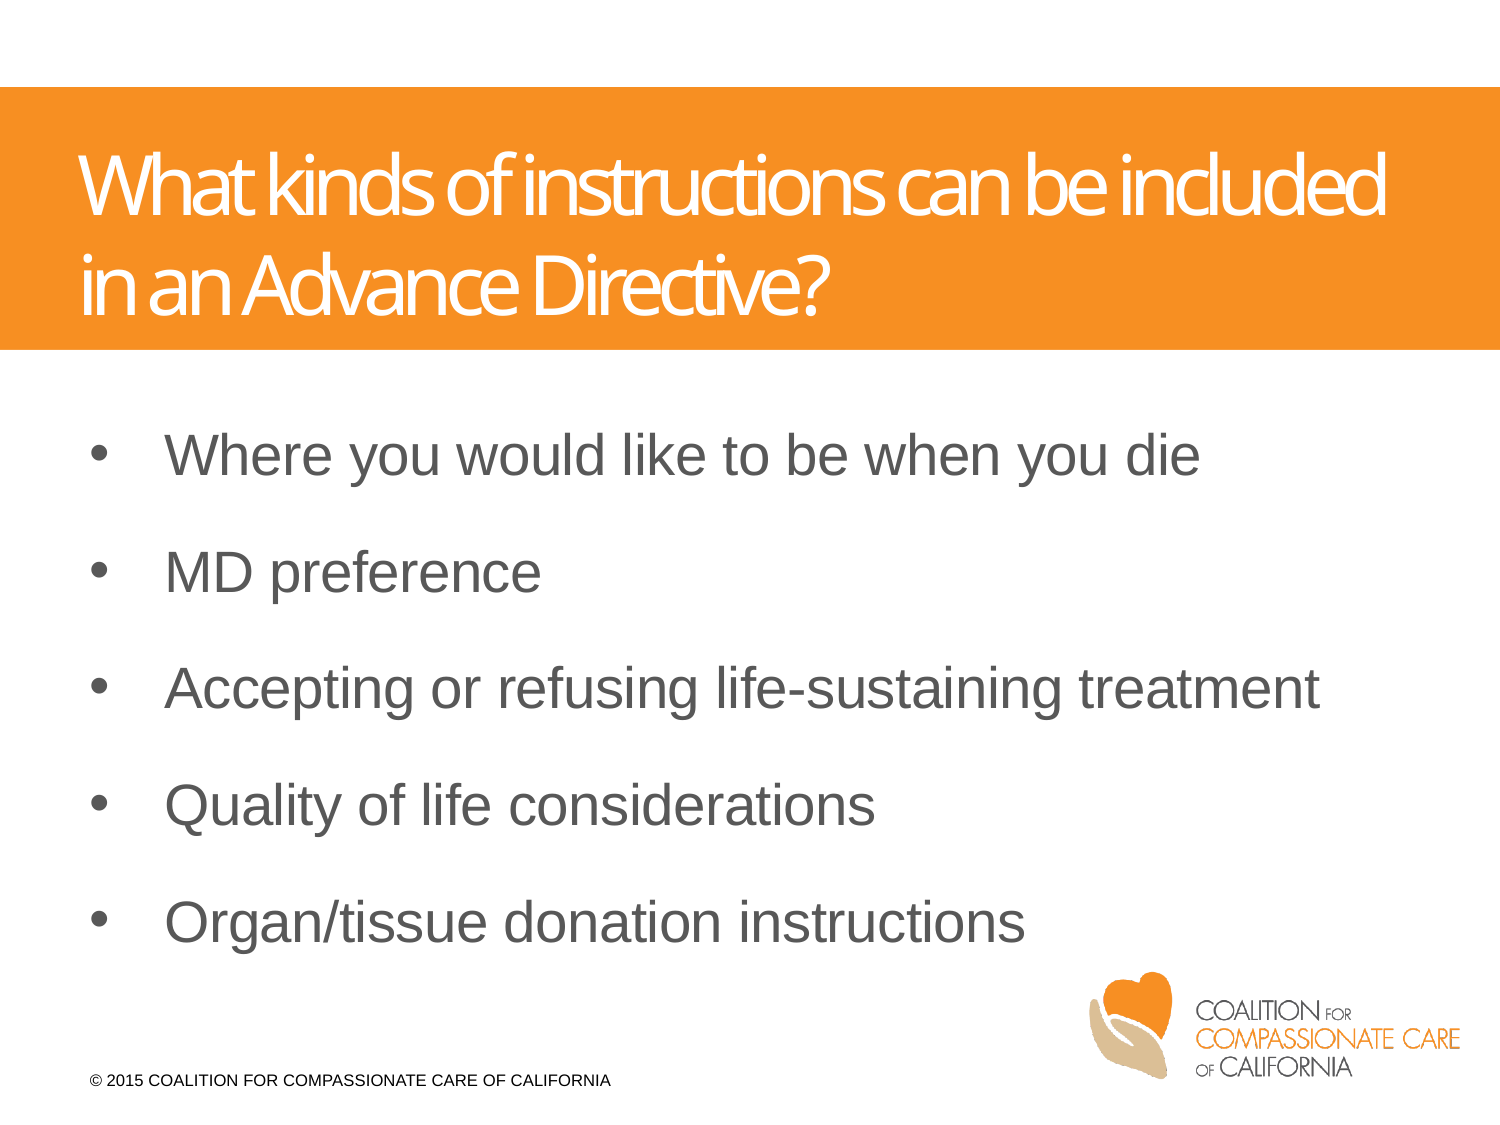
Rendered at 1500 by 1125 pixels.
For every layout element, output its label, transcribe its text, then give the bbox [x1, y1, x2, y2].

picture [1082, 967, 1467, 1088]
title What kinds of instructions can be included in an Advance Directive? [62, 125, 1413, 225]
list Where you would like to be when you die MD preference Accepting or refusing life-sustaining treatment Quality of life considerations Organ/tissue donation instructions [75, 375, 1350, 550]
